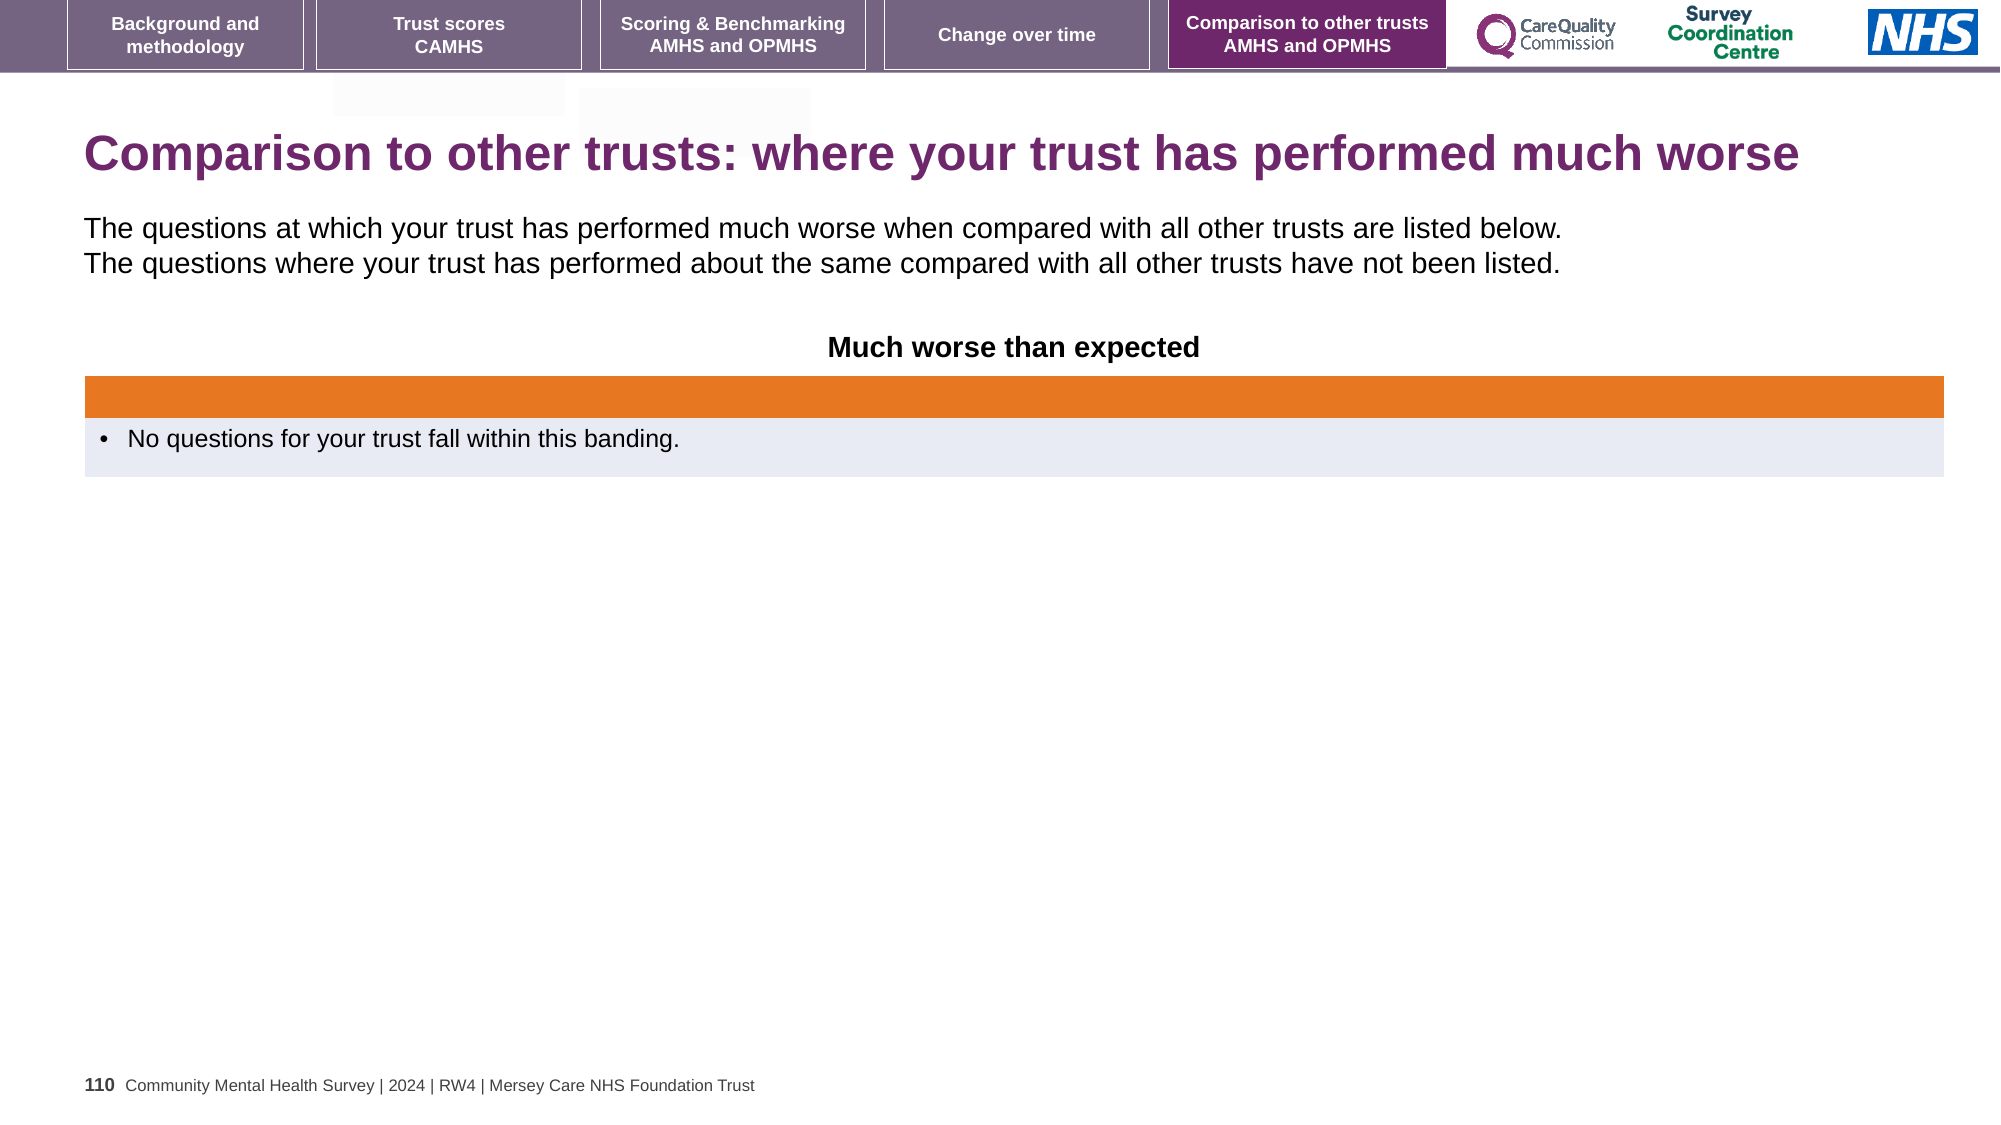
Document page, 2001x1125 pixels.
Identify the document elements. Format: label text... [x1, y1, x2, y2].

table_cell [85, 376, 1944, 418]
picture [1868, 9, 1978, 55]
picture [1476, 13, 1616, 59]
table_header Much worse than expected [85, 317, 1944, 376]
picture [1666, 3, 1794, 61]
text_box 110 [84, 1065, 122, 1125]
title Comparison to other trusts: where your trust has performed much worse [68, 100, 1942, 209]
text_box The questions at which your trust has performed much worse when compared with all other trusts are listed below. The questions where your trust has performed about the same compared with all other trusts have not been listed. [68, 202, 1896, 287]
table_cell No questions for your trust fall within this banding. [85, 418, 1944, 477]
